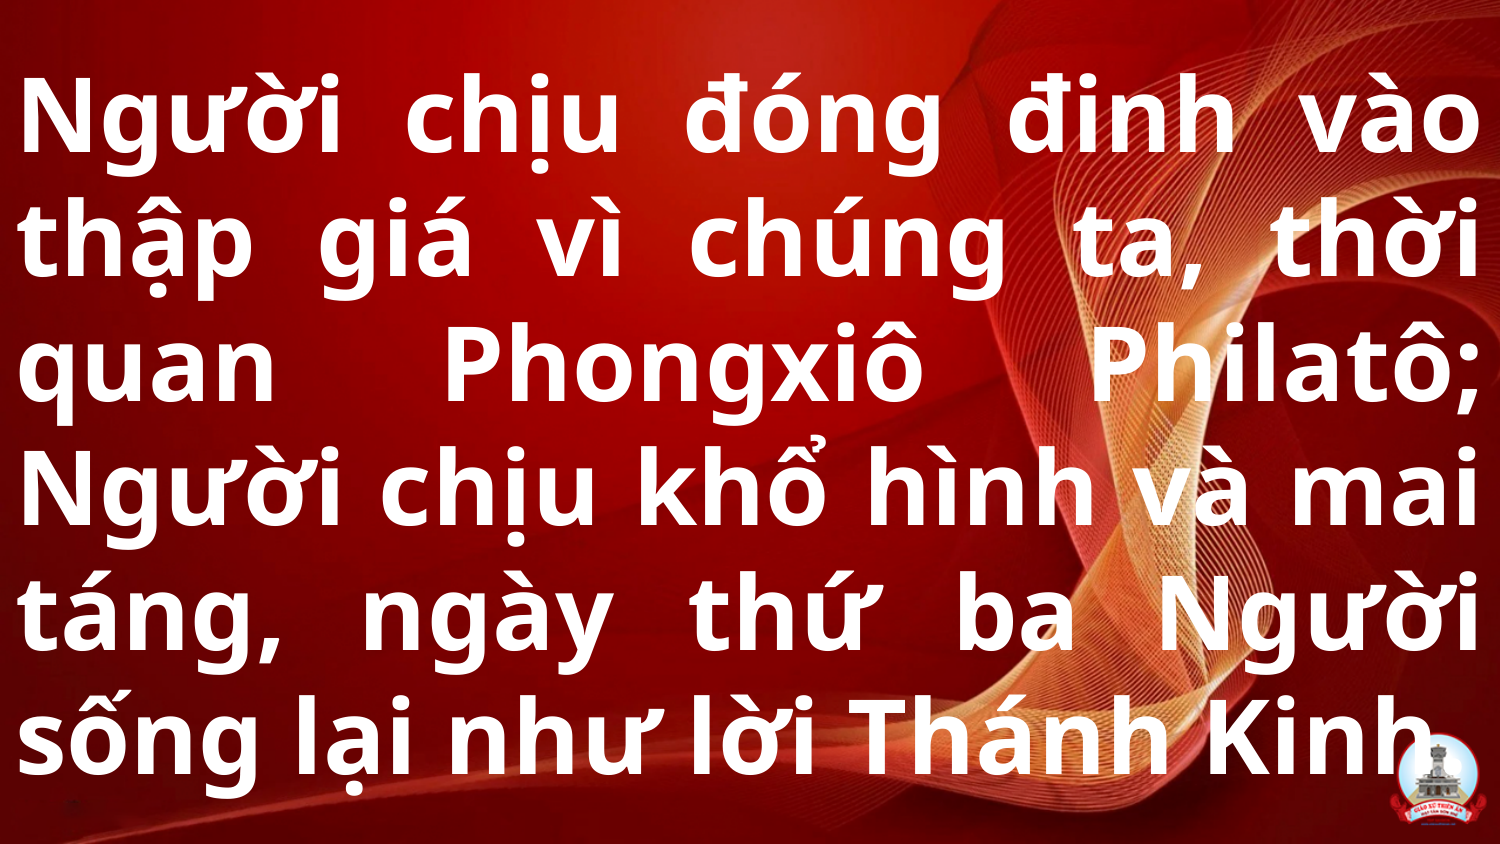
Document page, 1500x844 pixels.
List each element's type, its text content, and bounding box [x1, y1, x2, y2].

title Người chịu đóng đinh vào thập giá vì chúng ta, thời quan Phongxiô Philatô; Người chịu khổ hình và mai táng, ngày thứ ba Người sống lại như lời Thánh Kinh. [0, 0, 1500, 844]
